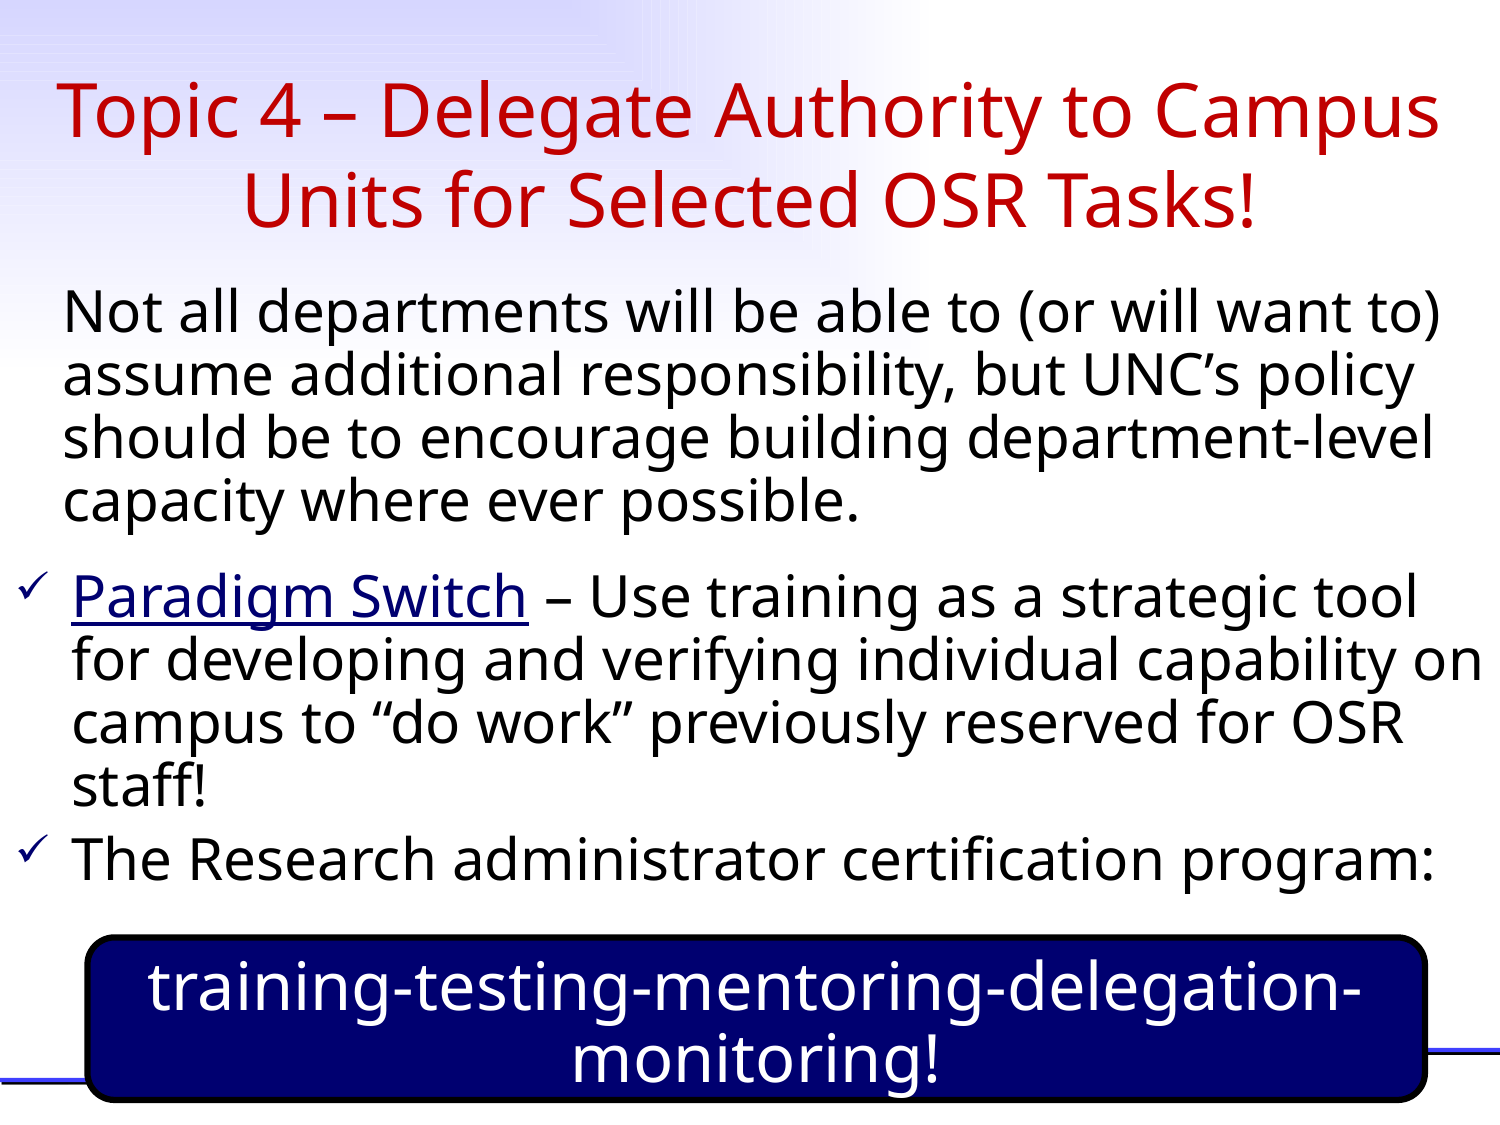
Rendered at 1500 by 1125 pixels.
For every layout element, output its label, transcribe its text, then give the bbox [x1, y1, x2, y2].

list Not all departments will be able to (or will want to) assume additional responsibility, but UNC’s policy should be to encourage building department-level capacity where ever possible. Paradigm Switch – Use training as a strategic tool for developing and verifying individual capability on campus to “do work” previously reserved for OSR staff! The Research administrator certification program: [0, 274, 1500, 964]
title Topic 4 – Delegate Authority to Campus Units for Selected OSR Tasks! [0, 49, 1500, 251]
text_box training-testing-mentoring-delegation-monitoring! [87, 937, 1425, 1100]
